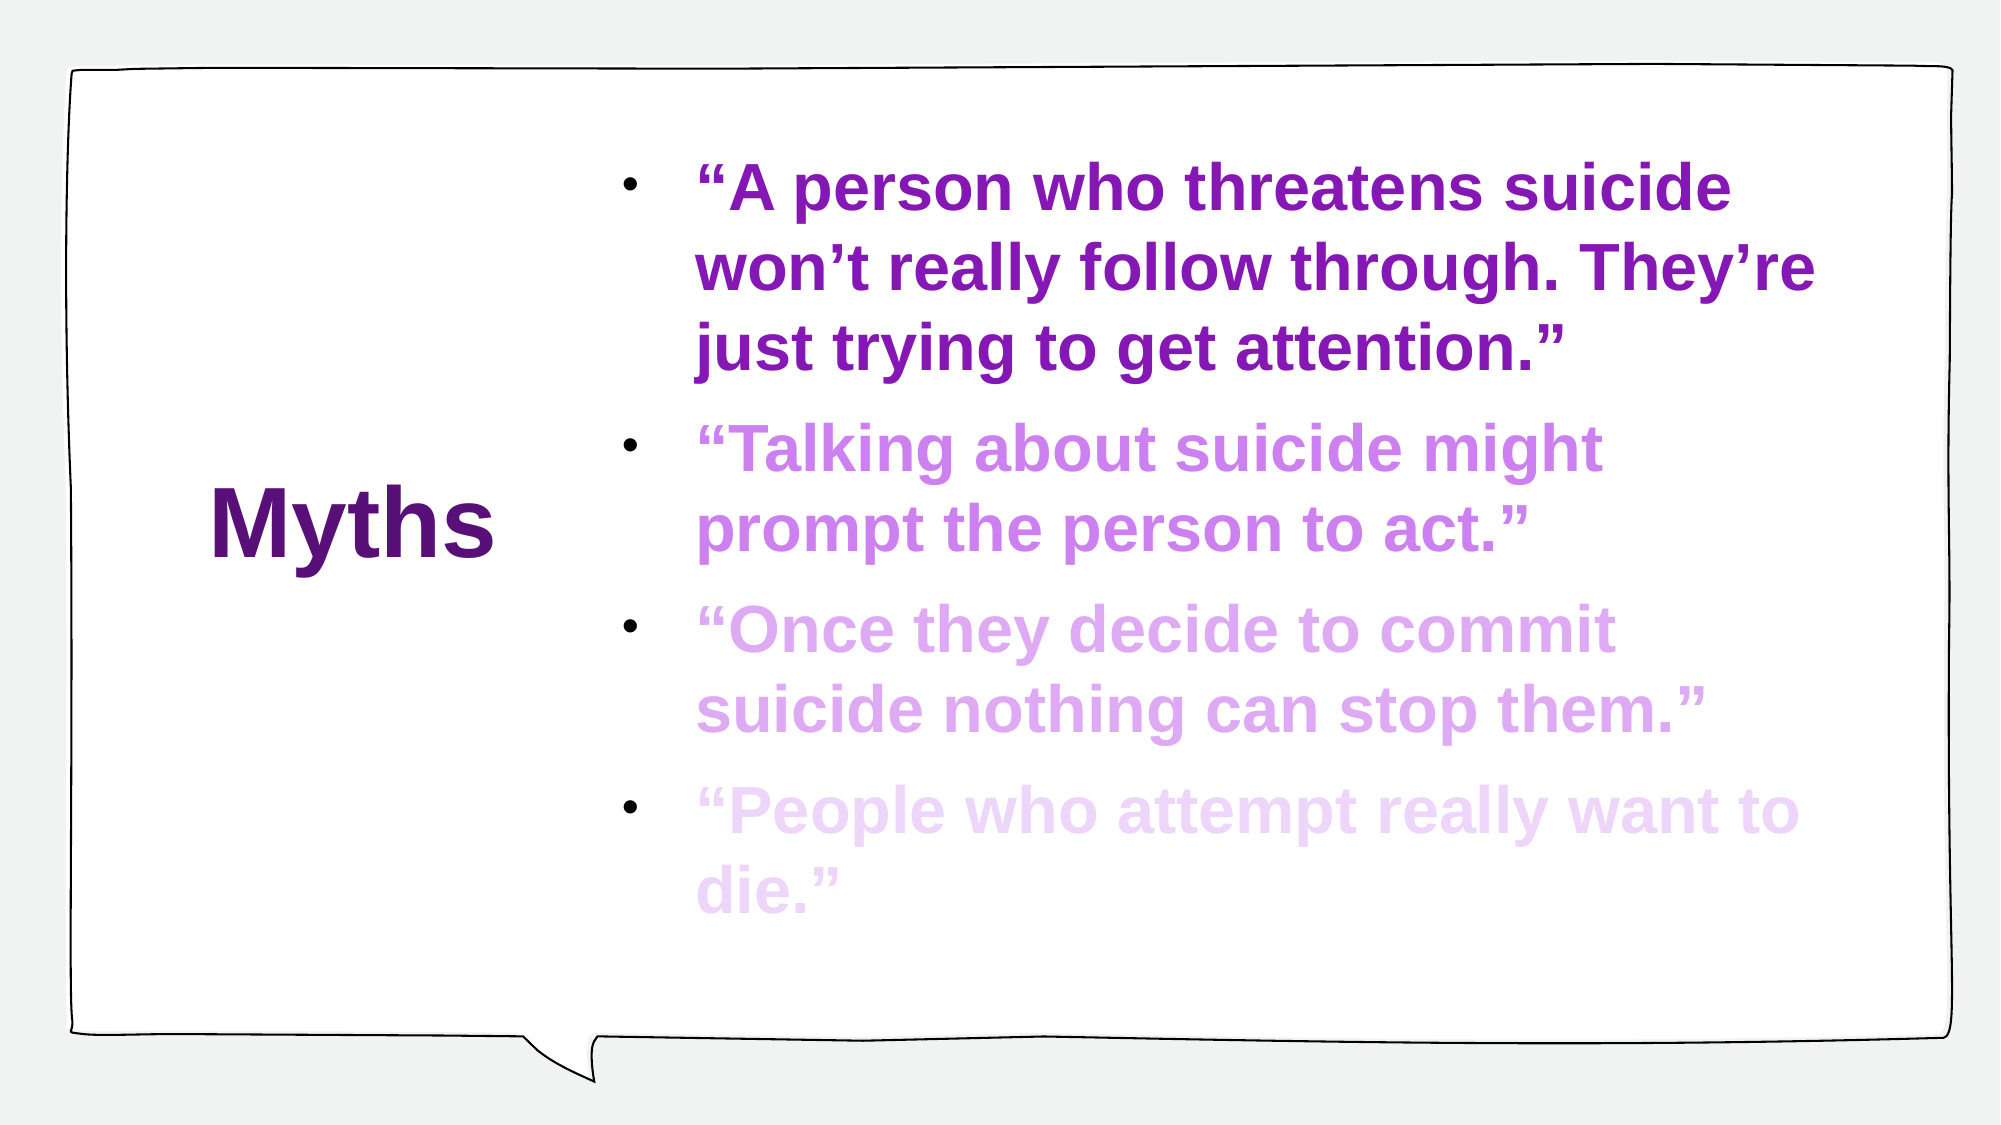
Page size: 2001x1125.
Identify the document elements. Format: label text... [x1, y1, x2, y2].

list “A person who threatens suicide won’t really follow through. They’re just trying to get attention.” “Talking about suicide might prompt the person to act.” “Once they decide to commit suicide nothing can stop them.” “People who attempt really want to die.” [605, 136, 1848, 988]
title Myths [152, 401, 553, 634]
